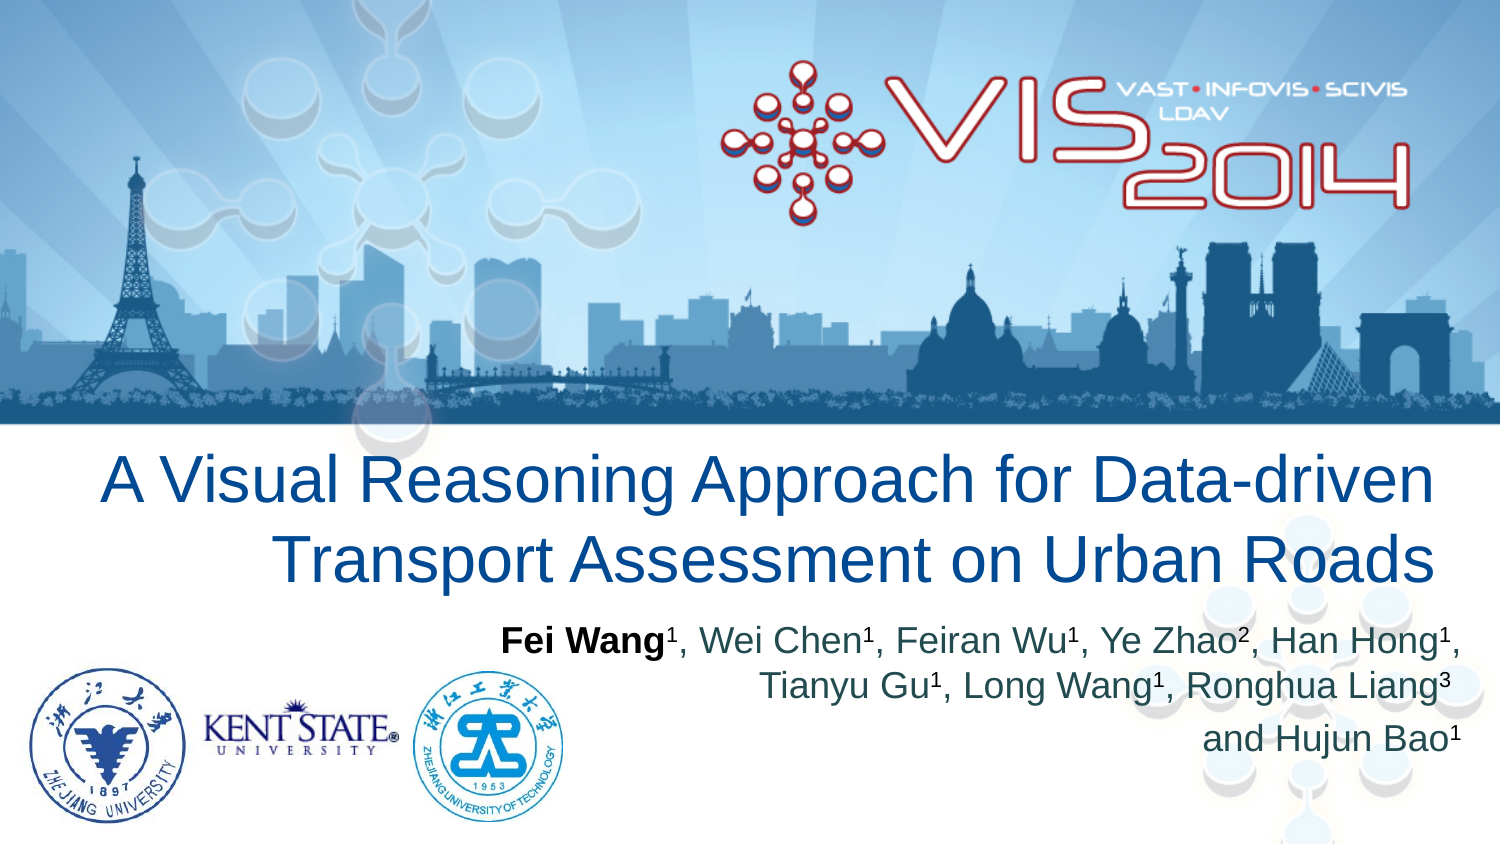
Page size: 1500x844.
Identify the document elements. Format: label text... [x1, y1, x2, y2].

picture [0, 0, 1500, 844]
title A Visual Reasoning Approach for Data-driven Transport Assessment on Urban Roads [62, 421, 1450, 603]
subtitle Fei Wang1, Wei Chen1, Feiran Wu1, Ye Zhao2, Han Hong1, Tianyu Gu1, Long Wang1, Ronghua Liang3 and Hujun Bao1 [425, 609, 1475, 825]
